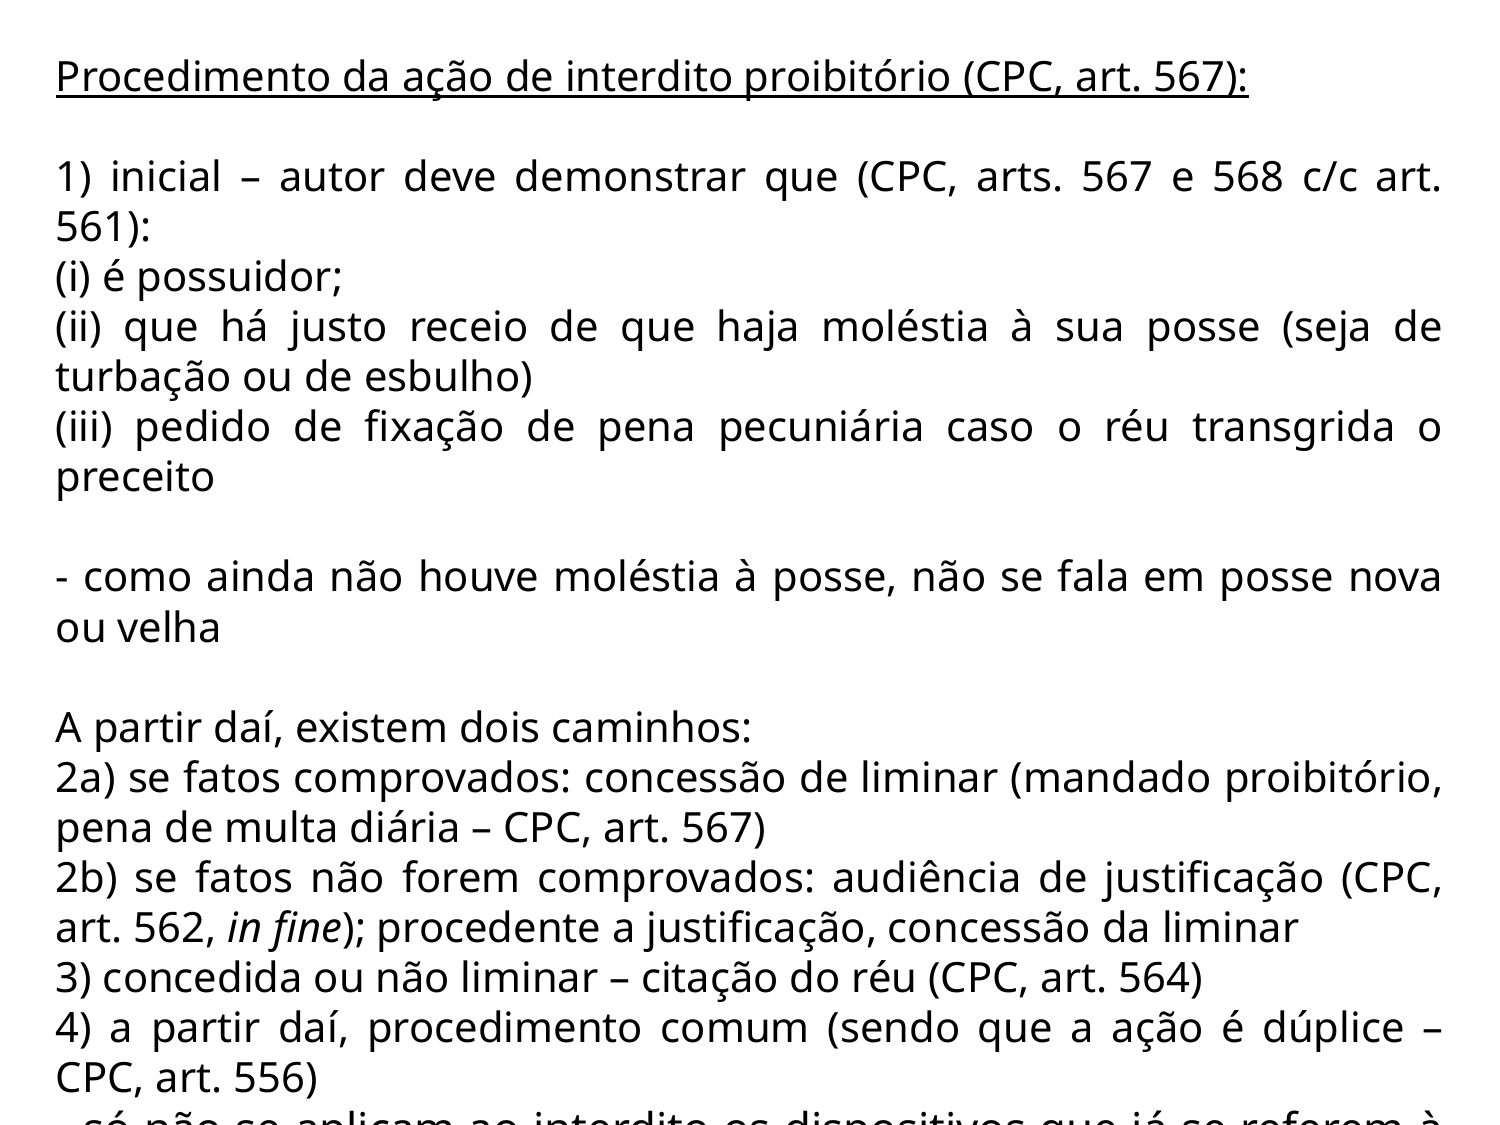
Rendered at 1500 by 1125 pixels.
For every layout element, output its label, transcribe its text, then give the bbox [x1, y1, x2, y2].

text_box Procedimento da ação de interdito proibitório (CPC, art. 567): 1) inicial – autor deve demonstrar que (CPC, arts. 567 e 568 c/c art. 561): (i) é possuidor; (ii) que há justo receio de que haja moléstia à sua posse (seja de turbação ou de esbulho) (iii) pedido de fixação de pena pecuniária caso o réu transgrida o preceito - como ainda não houve moléstia à posse, não se fala em posse nova ou velha A partir daí, existem dois caminhos: 2a) se fatos comprovados: concessão de liminar (mandado proibitório, pena de multa diária – CPC, art. 567) 2b) se fatos não forem comprovados: audiência de justificação (CPC, art. 562, in fine); procedente a justificação, concessão da liminar 3) concedida ou não liminar – citação do réu (CPC, art. 564) 4) a partir daí, procedimento comum (sendo que a ação é dúplice – CPC, art. 556) - só não se aplicam ao interdito os dispositivos que já se referem à efetiva violação da posse (CPC, arts. 555, I, 558 e 559) [41, 42, 1459, 1125]
